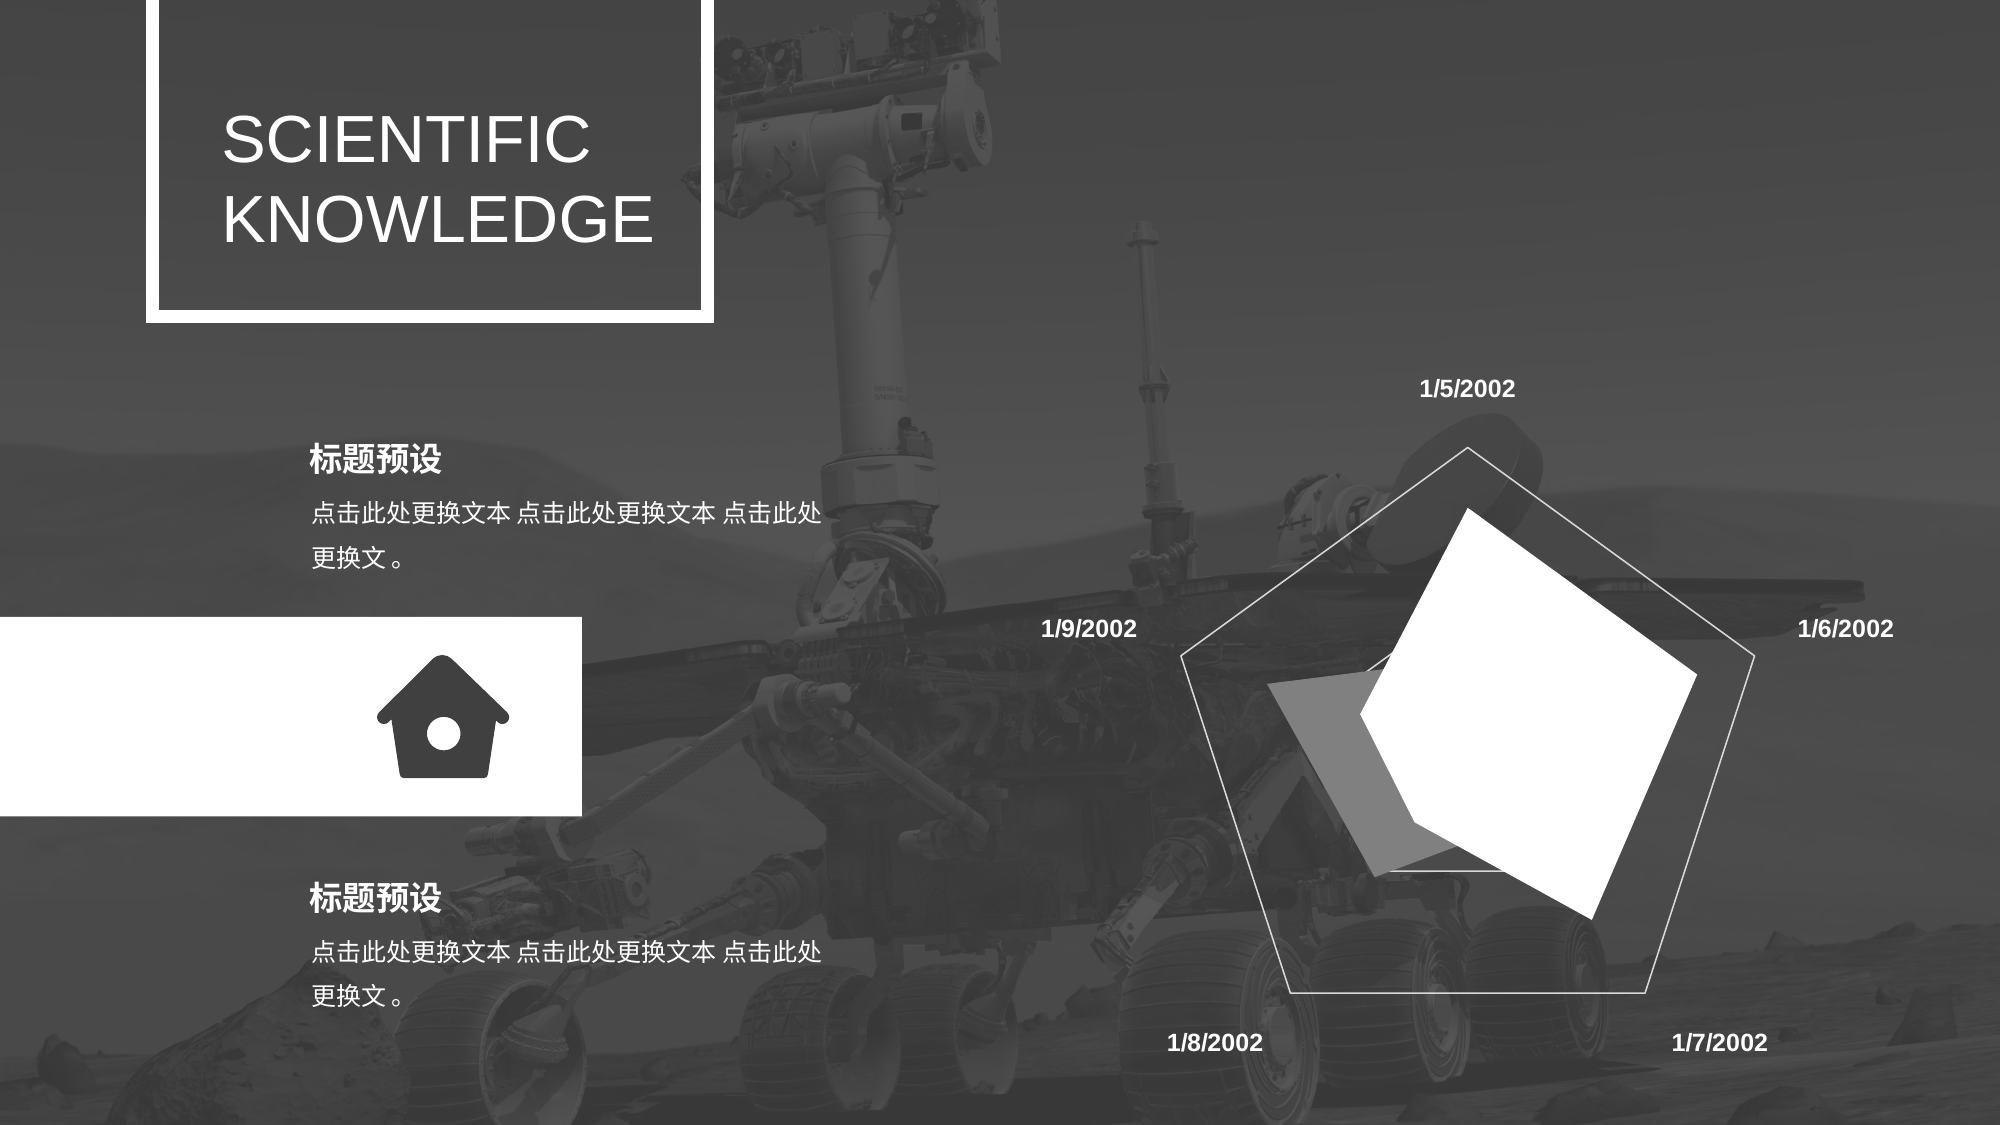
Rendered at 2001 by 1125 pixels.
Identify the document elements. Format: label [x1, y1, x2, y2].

chart [935, 361, 2000, 1071]
text_box [0, 616, 582, 817]
picture [0, 0, 2000, 1125]
